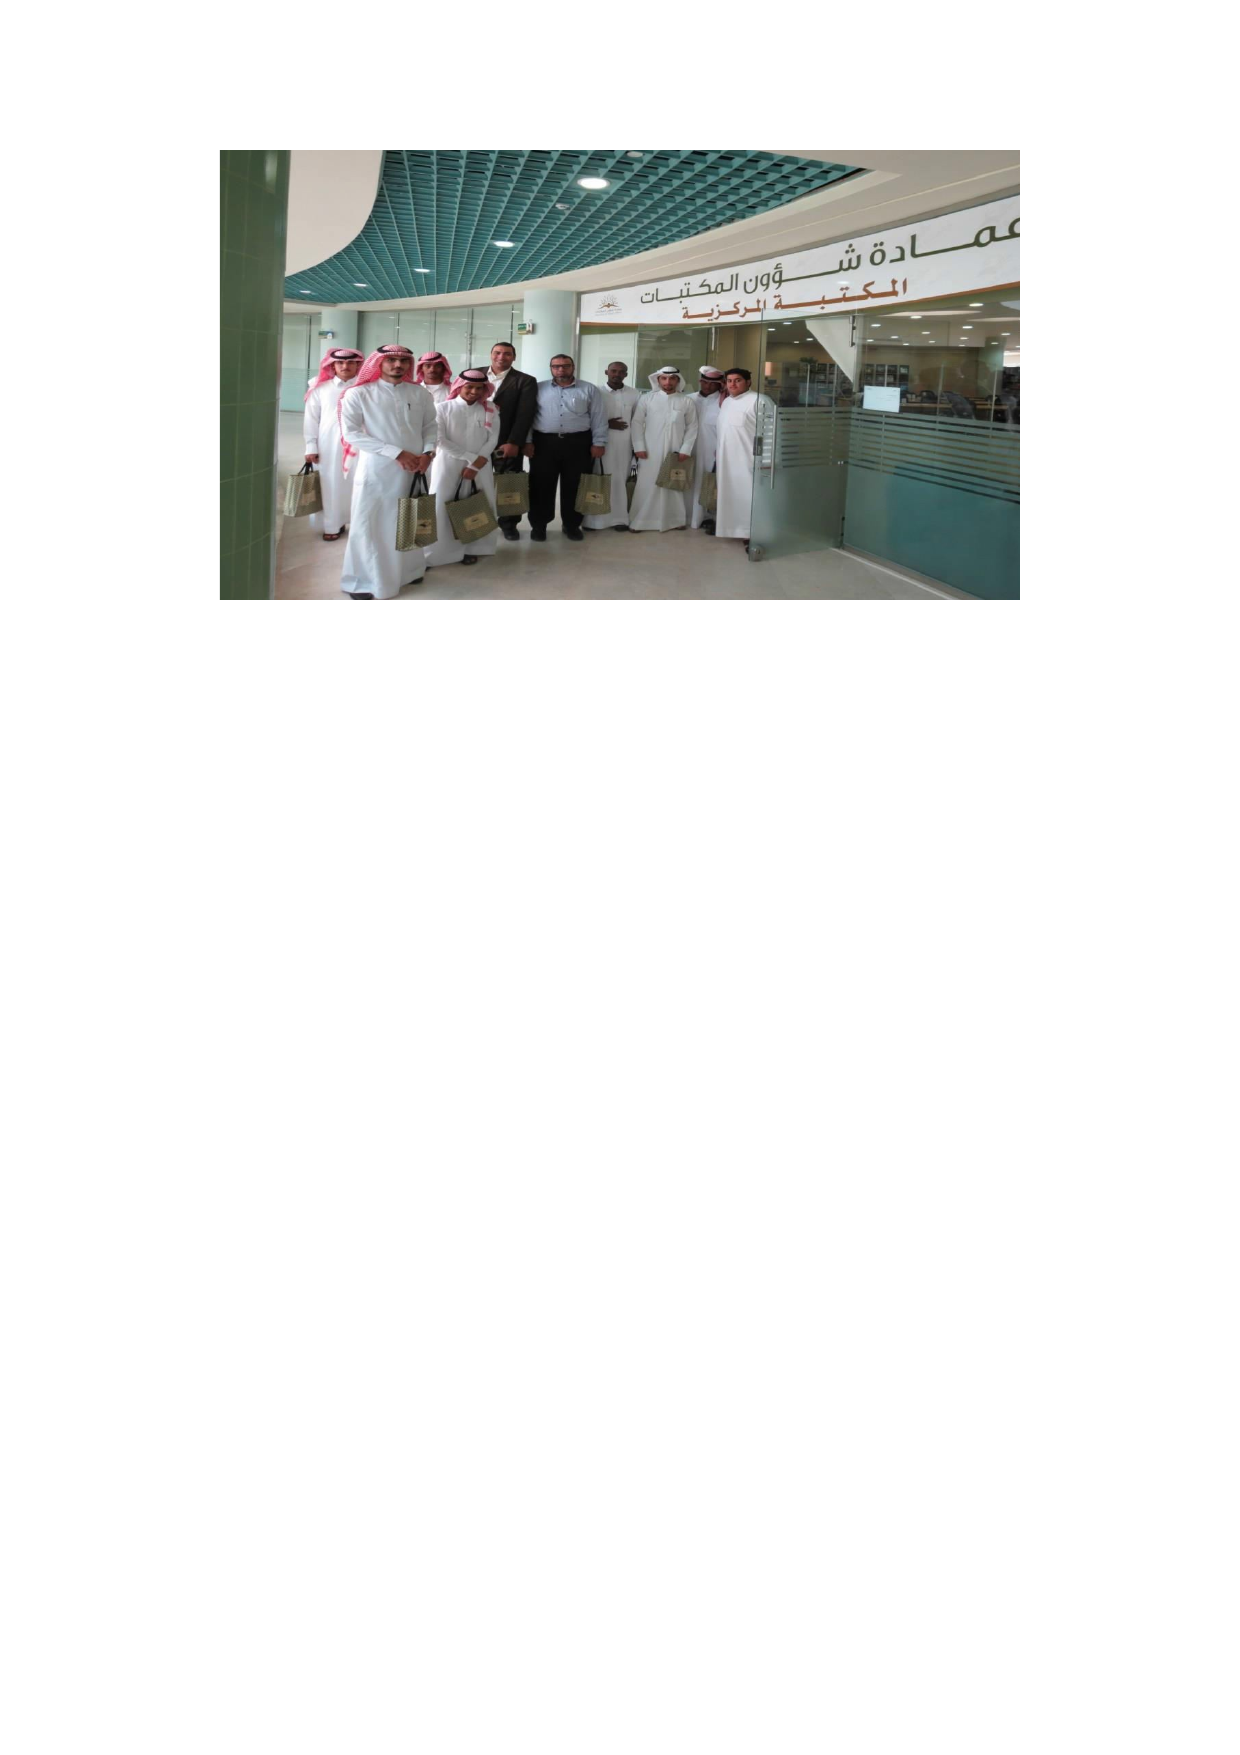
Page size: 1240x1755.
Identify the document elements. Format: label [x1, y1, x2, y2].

text_box [219, 150, 1021, 600]
